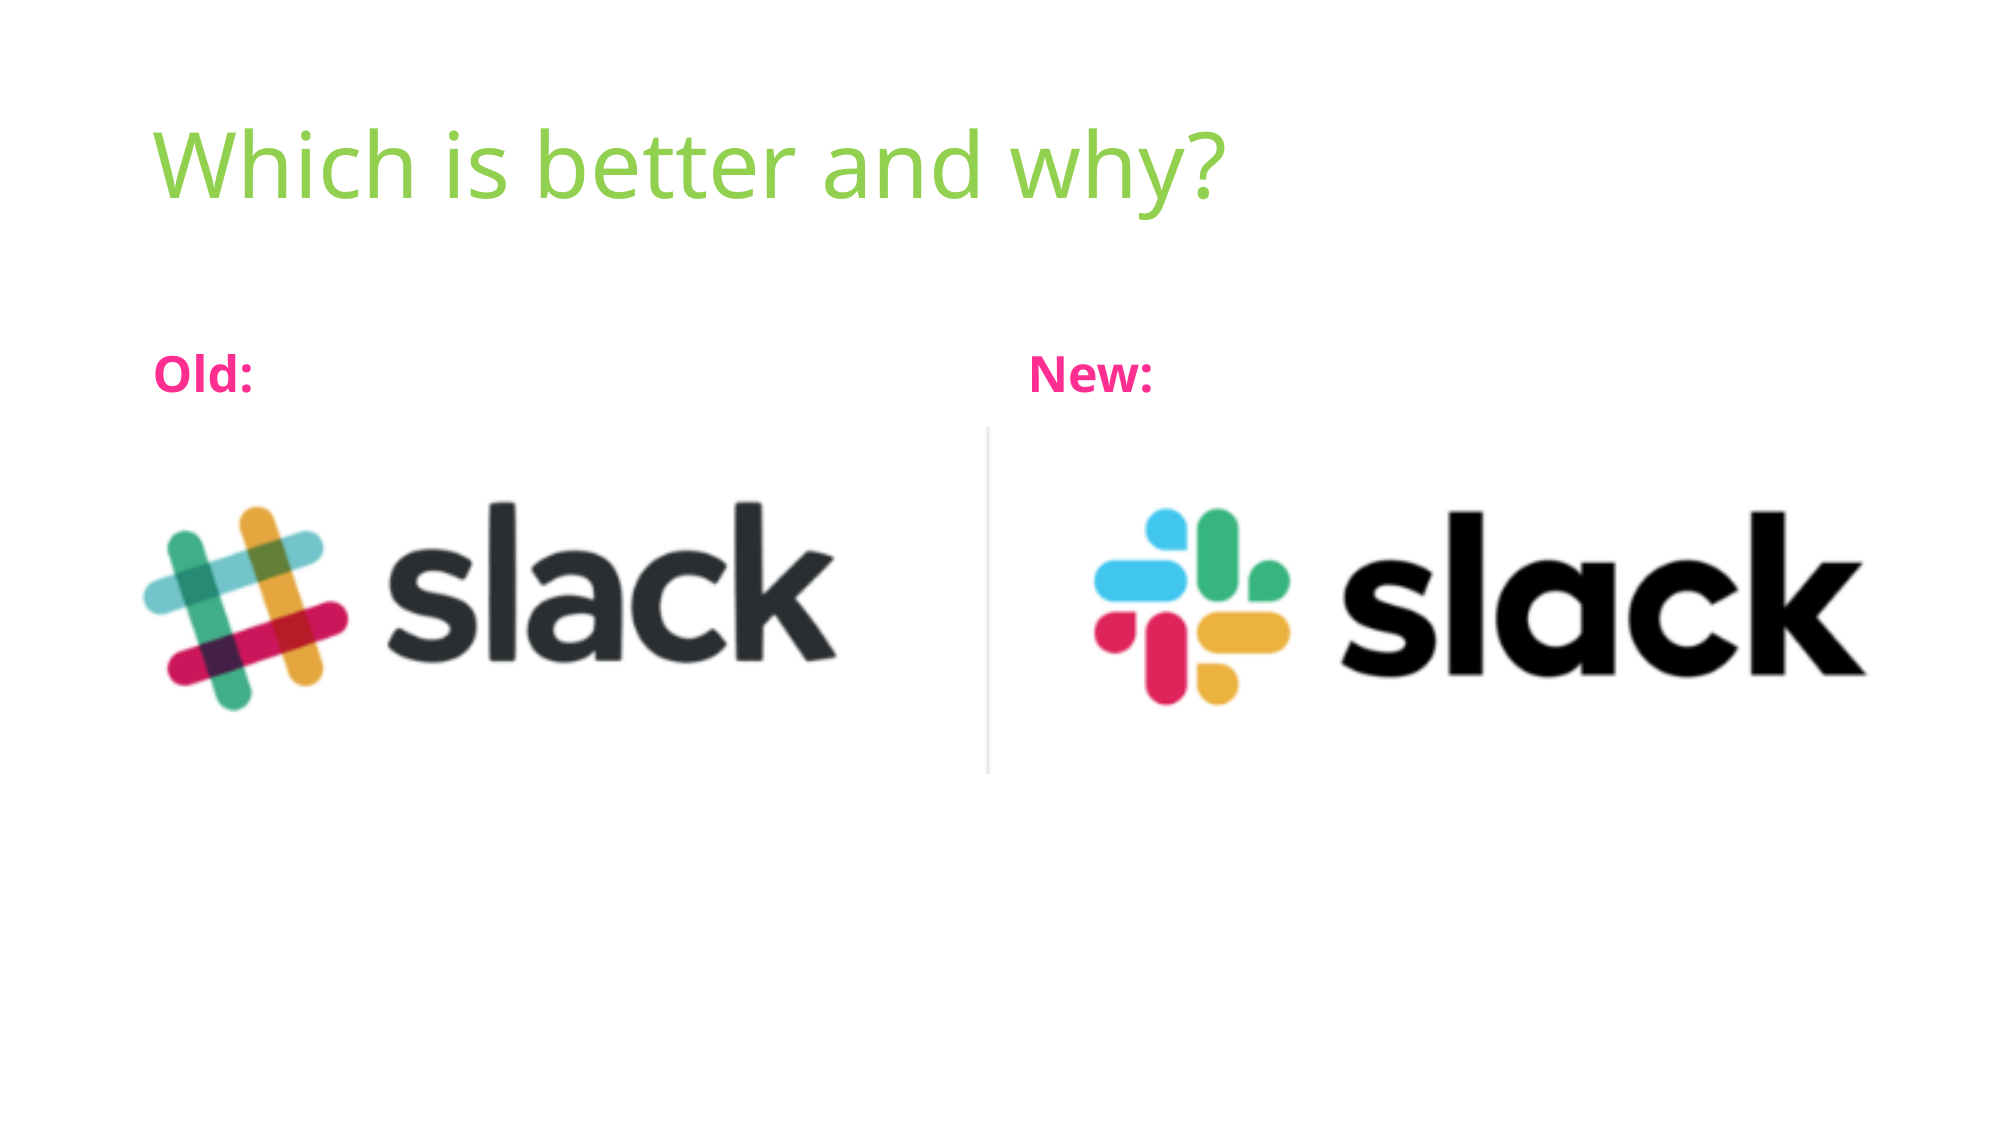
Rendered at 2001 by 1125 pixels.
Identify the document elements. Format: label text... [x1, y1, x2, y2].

list Old: [137, 275, 984, 411]
picture [77, 427, 1970, 774]
title Which is better and why? [137, 59, 1863, 278]
list New: [1012, 275, 1863, 411]
